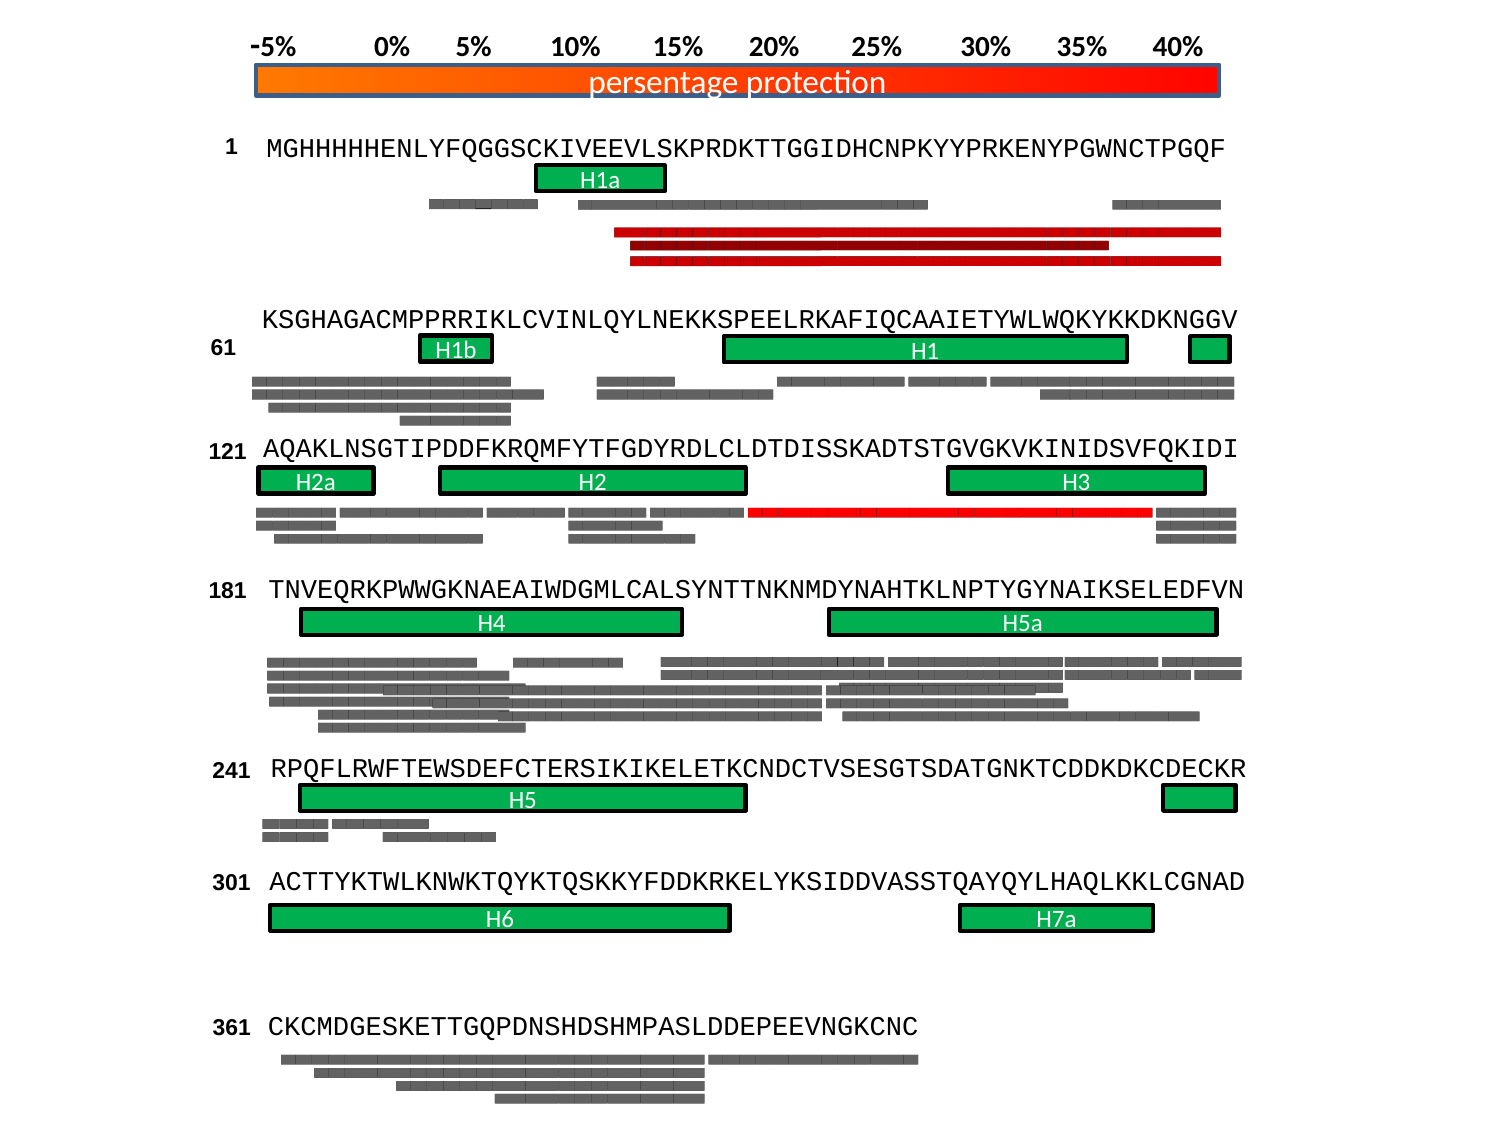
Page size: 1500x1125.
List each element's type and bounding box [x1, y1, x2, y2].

text_box [201, 15, 1274, 1104]
